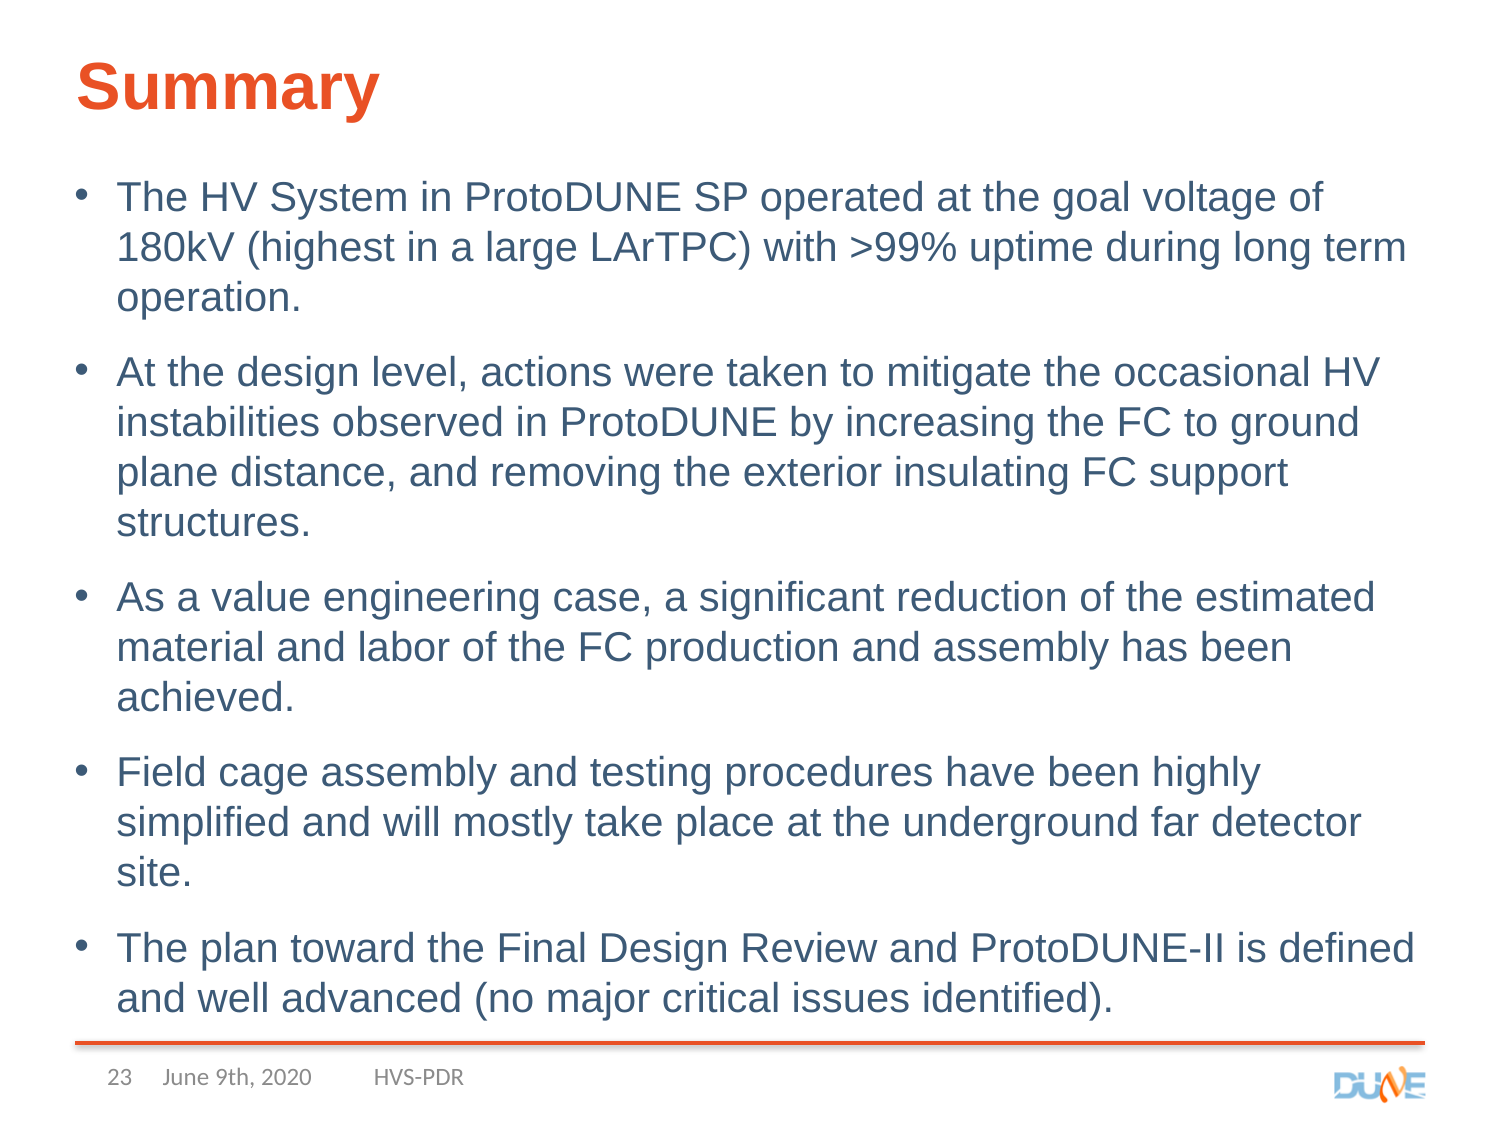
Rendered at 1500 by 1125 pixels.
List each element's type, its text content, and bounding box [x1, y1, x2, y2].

title Summary [76, 42, 1415, 129]
list The HV System in ProtoDUNE SP operated at the goal voltage of 180kV (highest in a large LArTPC) with >99% uptime during long term operation. At the design level, actions were taken to mitigate the occasional HV instabilities observed in ProtoDUNE by increasing the FC to ground plane distance, and removing the exterior insulating FC support structures. As a value engineering case, a significant reduction of the estimated material and labor of the FC production and assembly has been achieved. Field cage assembly and testing procedures have been highly simplified and will mostly take place at the underground far detector site. The plan toward the Final Design Review and ProtoDUNE-II is defined and well advanced (no major critical issues identified). [74, 161, 1425, 1030]
picture [1333, 1064, 1427, 1104]
slide_number 23 [76, 1045, 148, 1106]
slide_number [148, 1045, 336, 1106]
footer HVS-PDR [336, 1045, 502, 1106]
